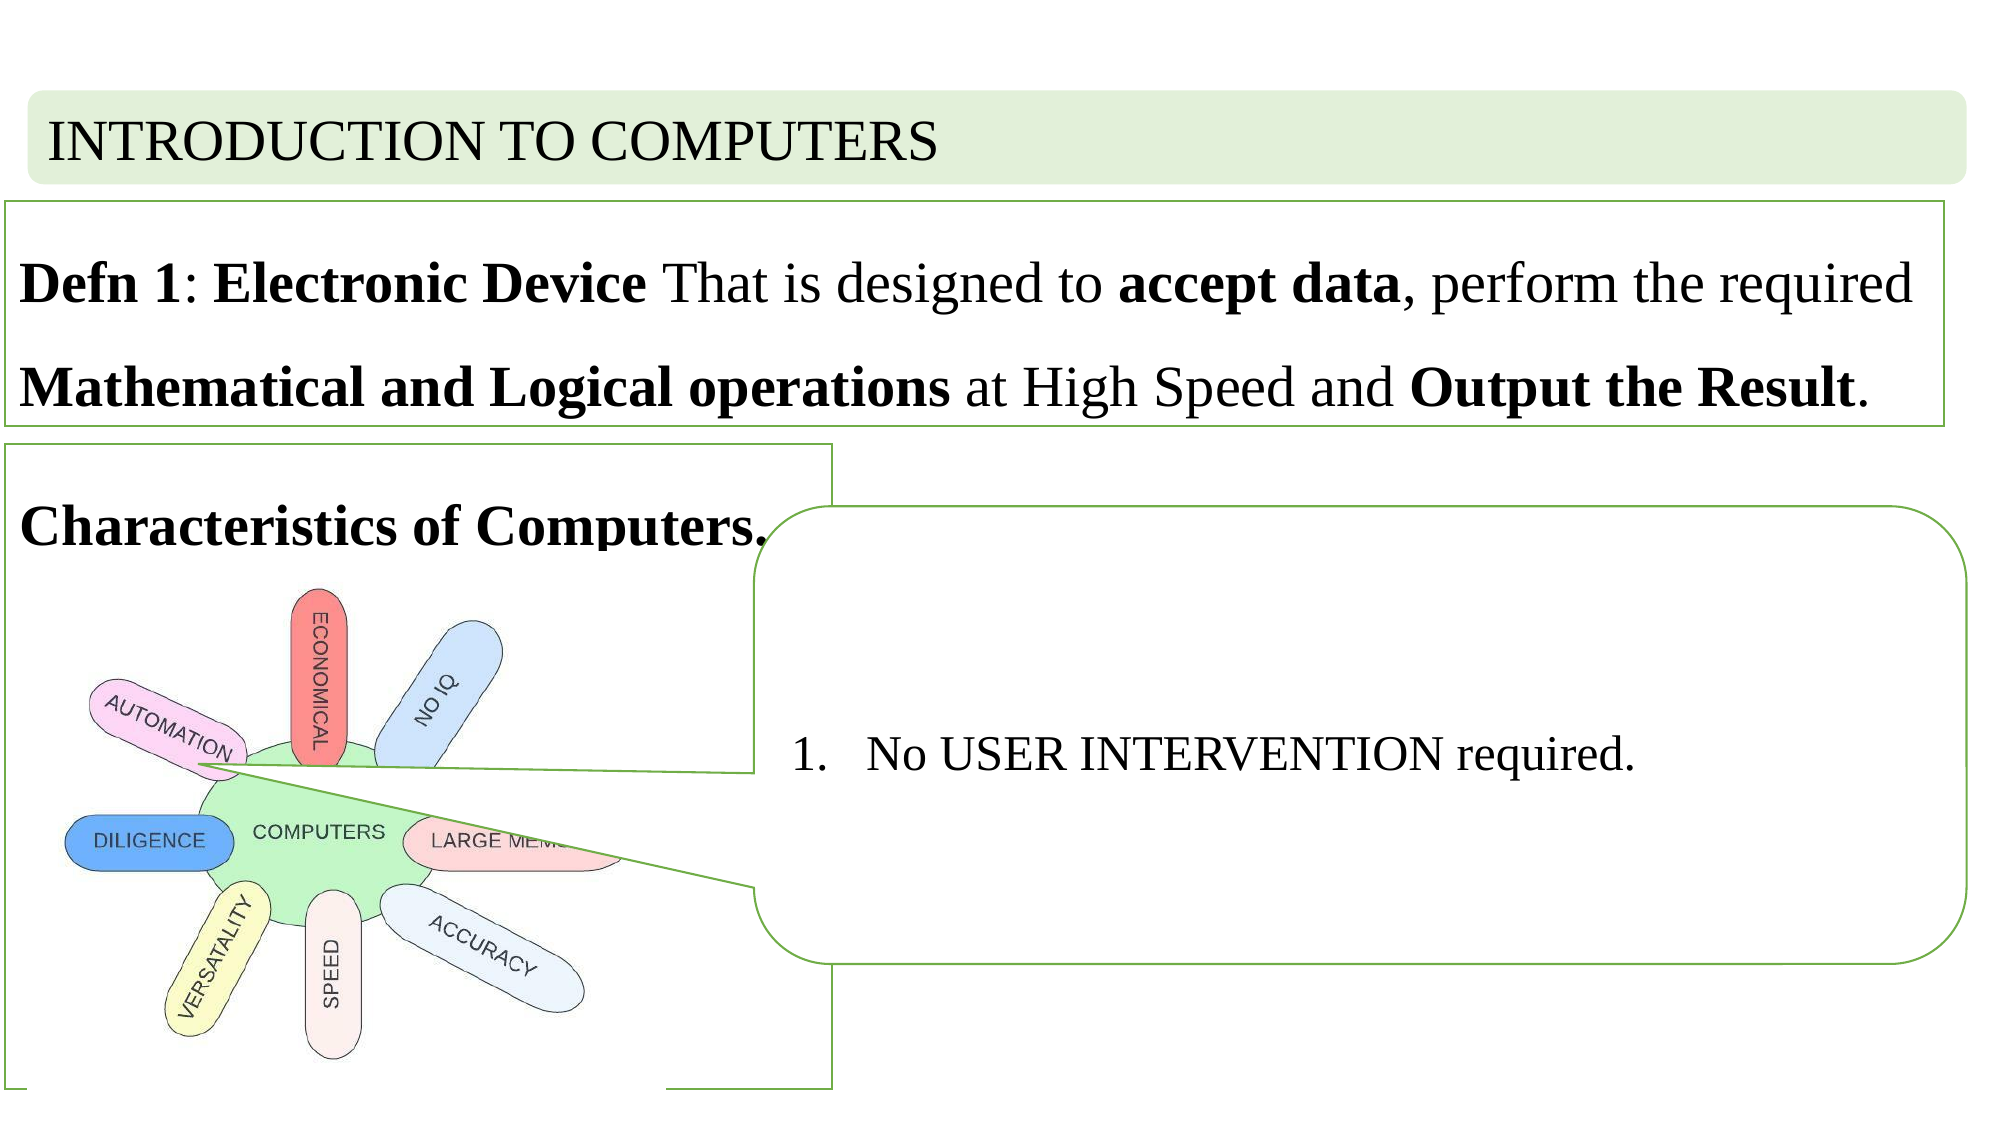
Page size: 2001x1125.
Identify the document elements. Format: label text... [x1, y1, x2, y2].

text_box INTRODUCTION TO COMPUTERS [27, 90, 1967, 185]
text_box No USER INTERVENTION required. [666, 505, 1968, 966]
text_box Defn 1: Electronic Device That is designed to accept data, perform the required Mathematical and Logical operations at High Speed and Output the Result. [4, 200, 1945, 427]
text_box Characteristics of Computers. [4, 443, 833, 1090]
picture [27, 551, 666, 1096]
